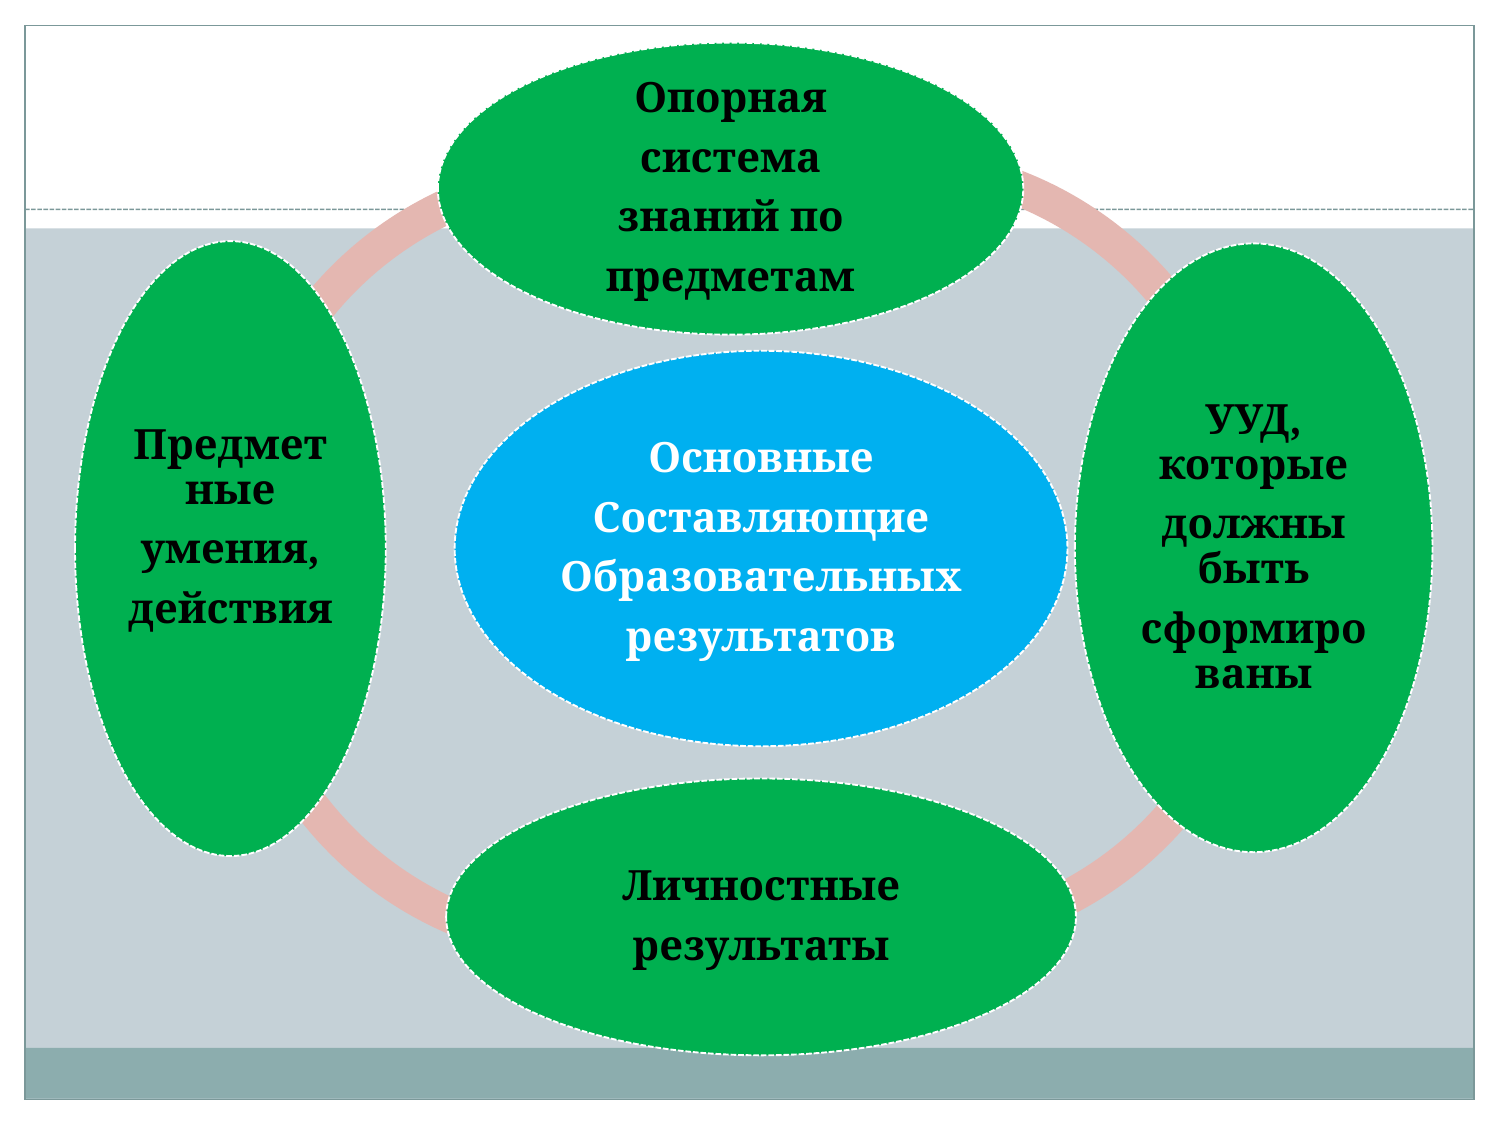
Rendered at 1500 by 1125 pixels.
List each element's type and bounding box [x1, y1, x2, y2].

list [74, 54, 1471, 1036]
